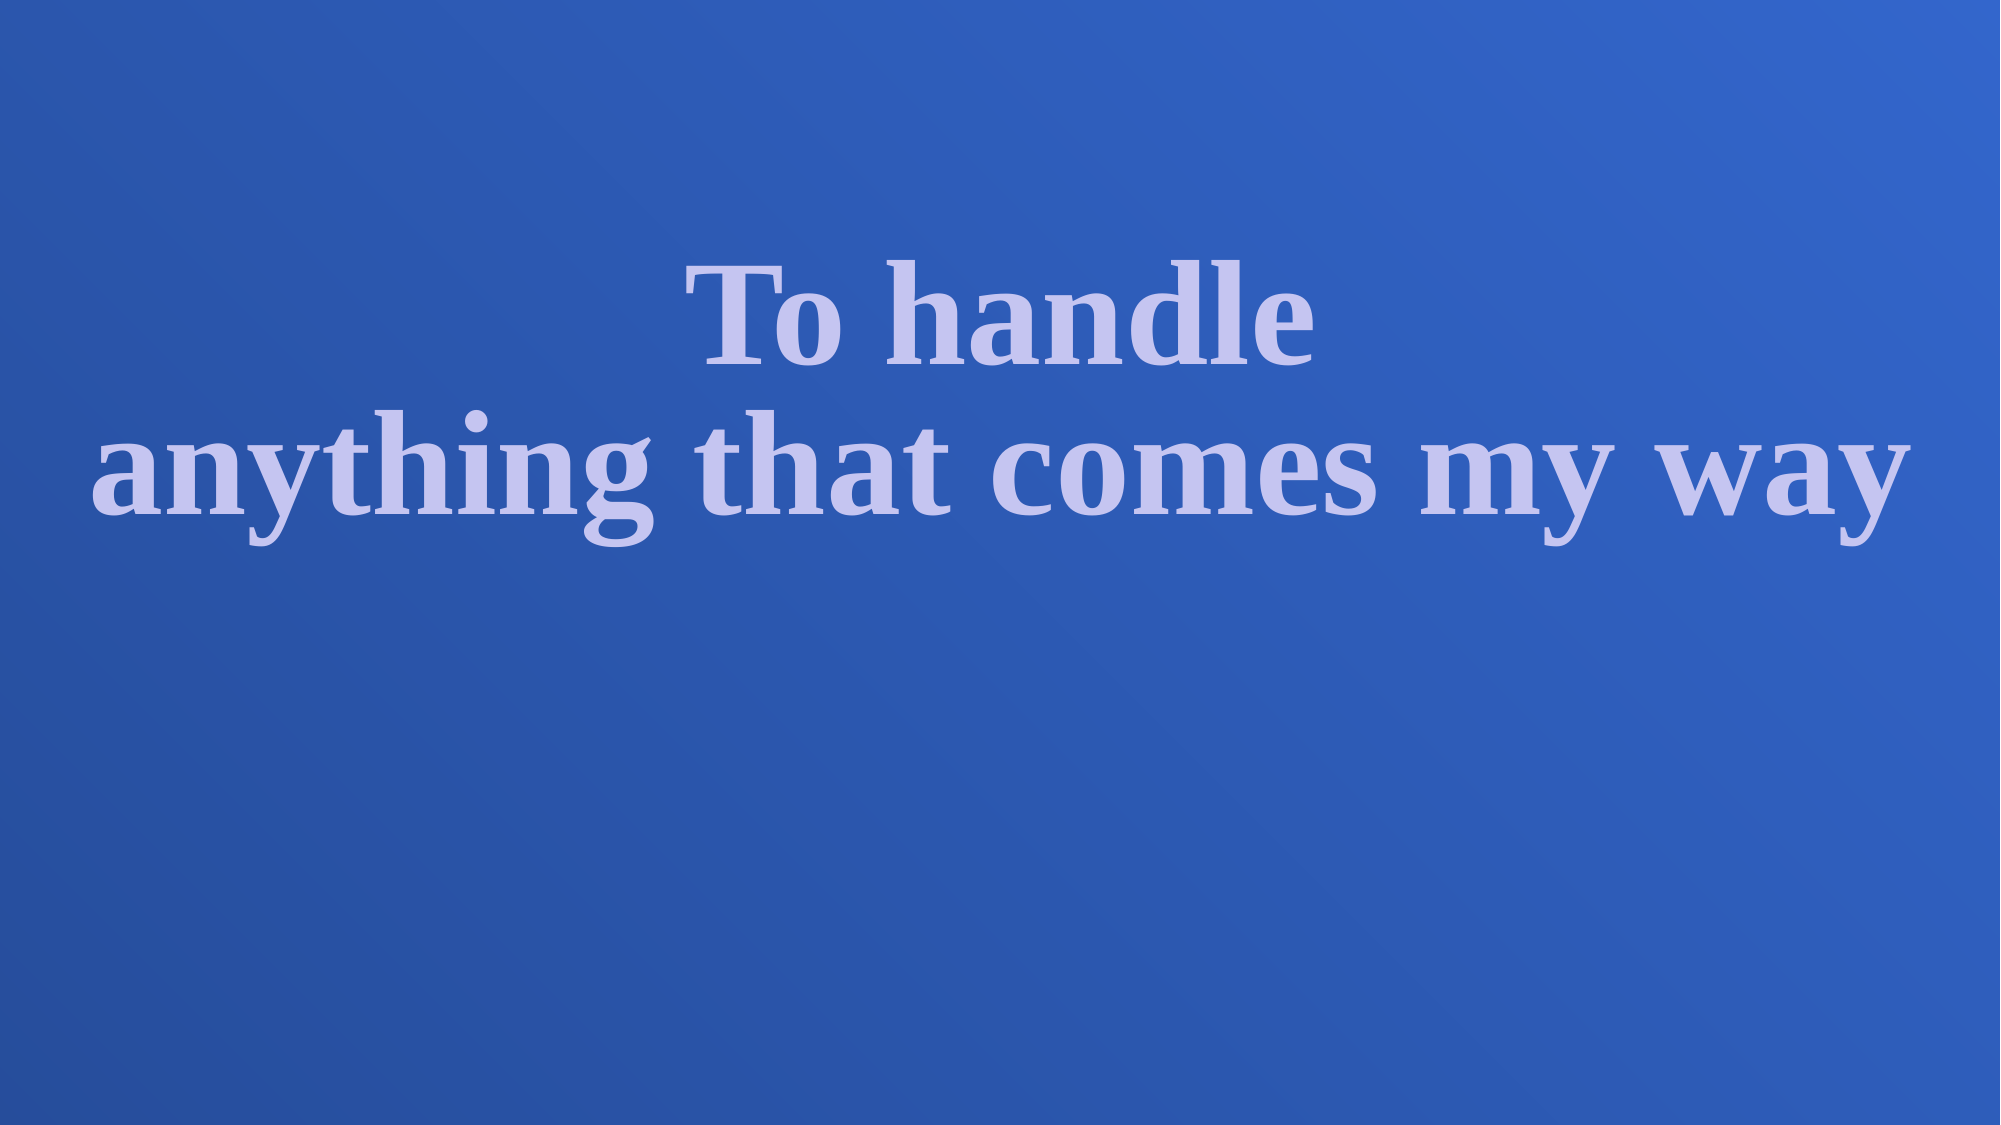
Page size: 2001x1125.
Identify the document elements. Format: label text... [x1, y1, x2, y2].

text_box To handle anything that comes my way [1, 237, 2000, 553]
